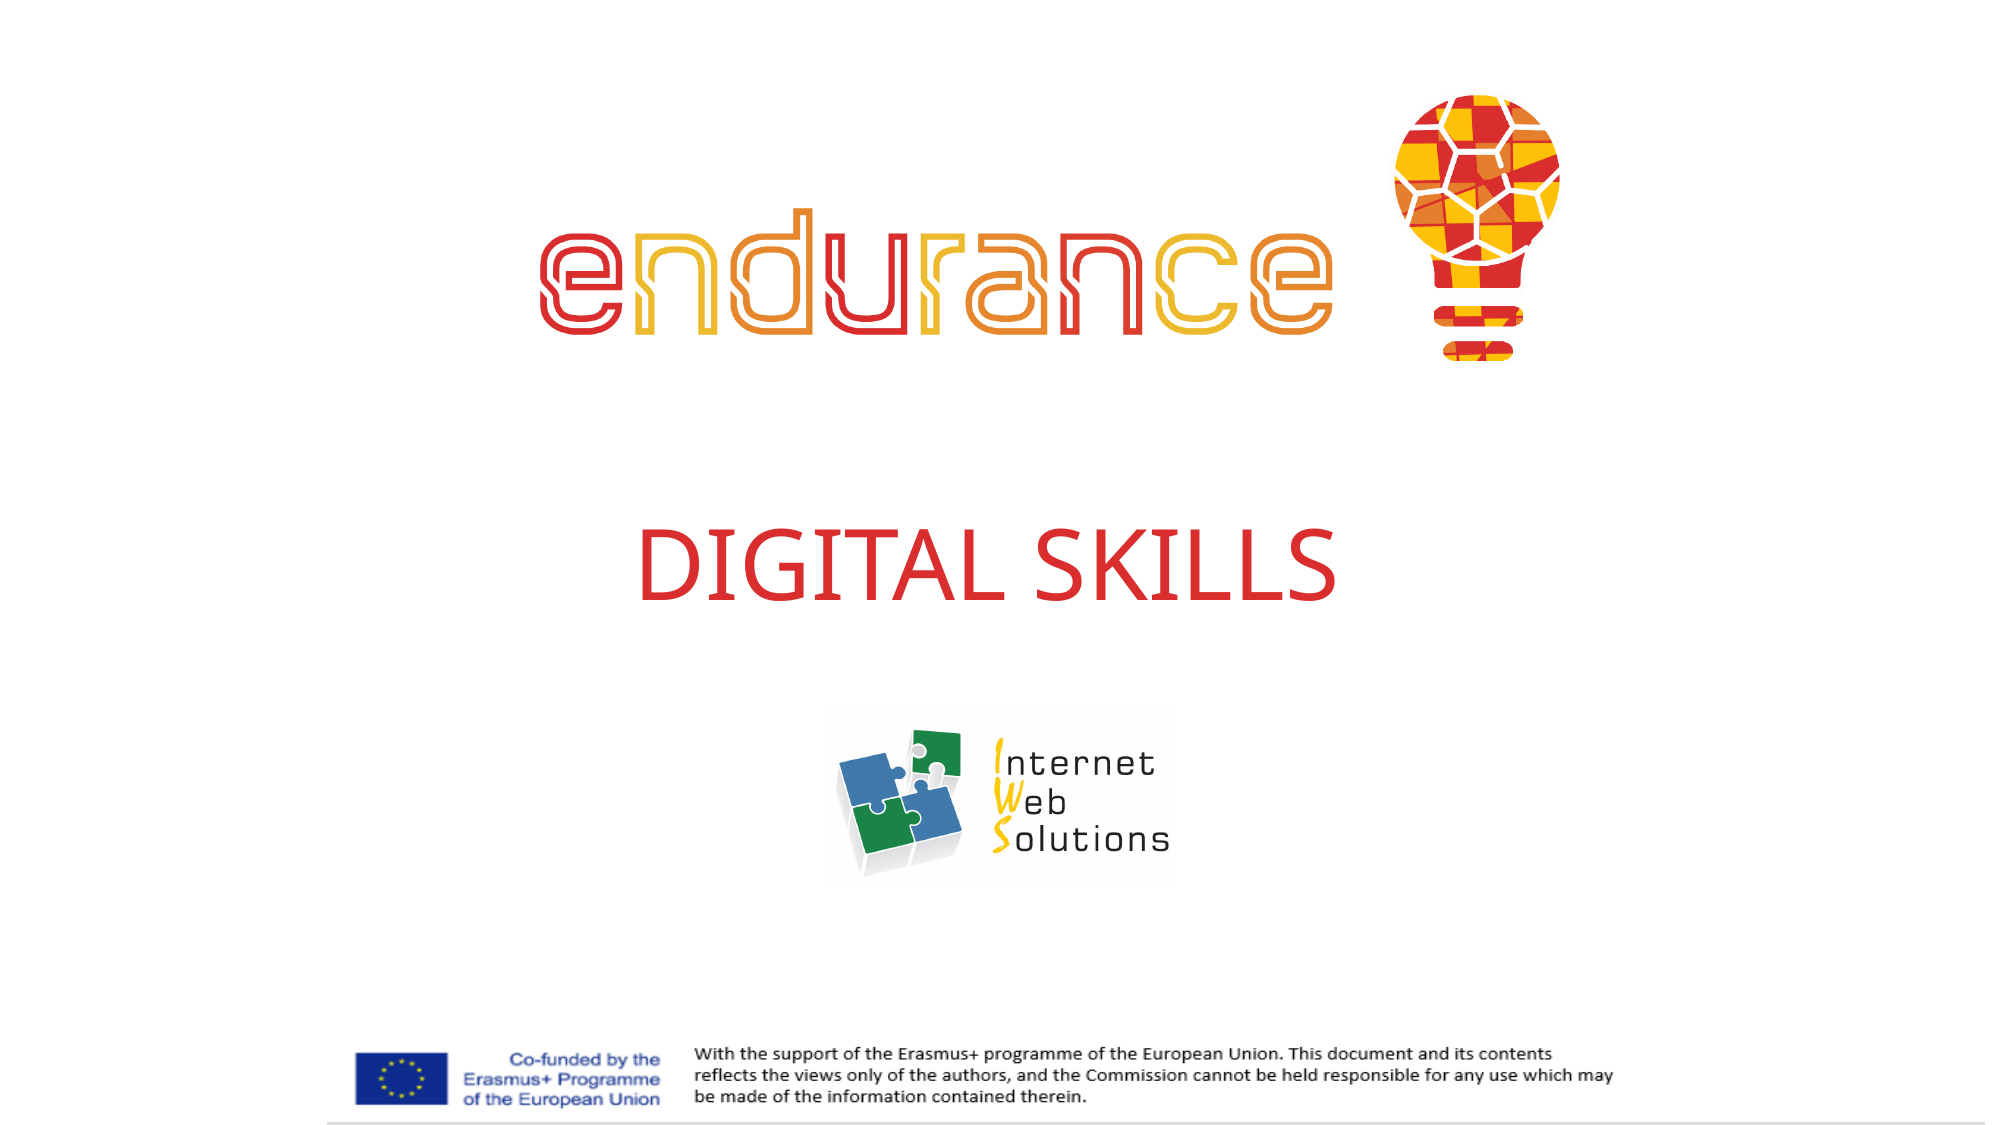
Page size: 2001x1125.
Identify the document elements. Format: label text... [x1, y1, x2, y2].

picture [327, 1032, 1985, 1125]
picture [482, 58, 1625, 395]
title DIGITAL SKILLS [615, 445, 1385, 630]
picture [822, 706, 1178, 889]
